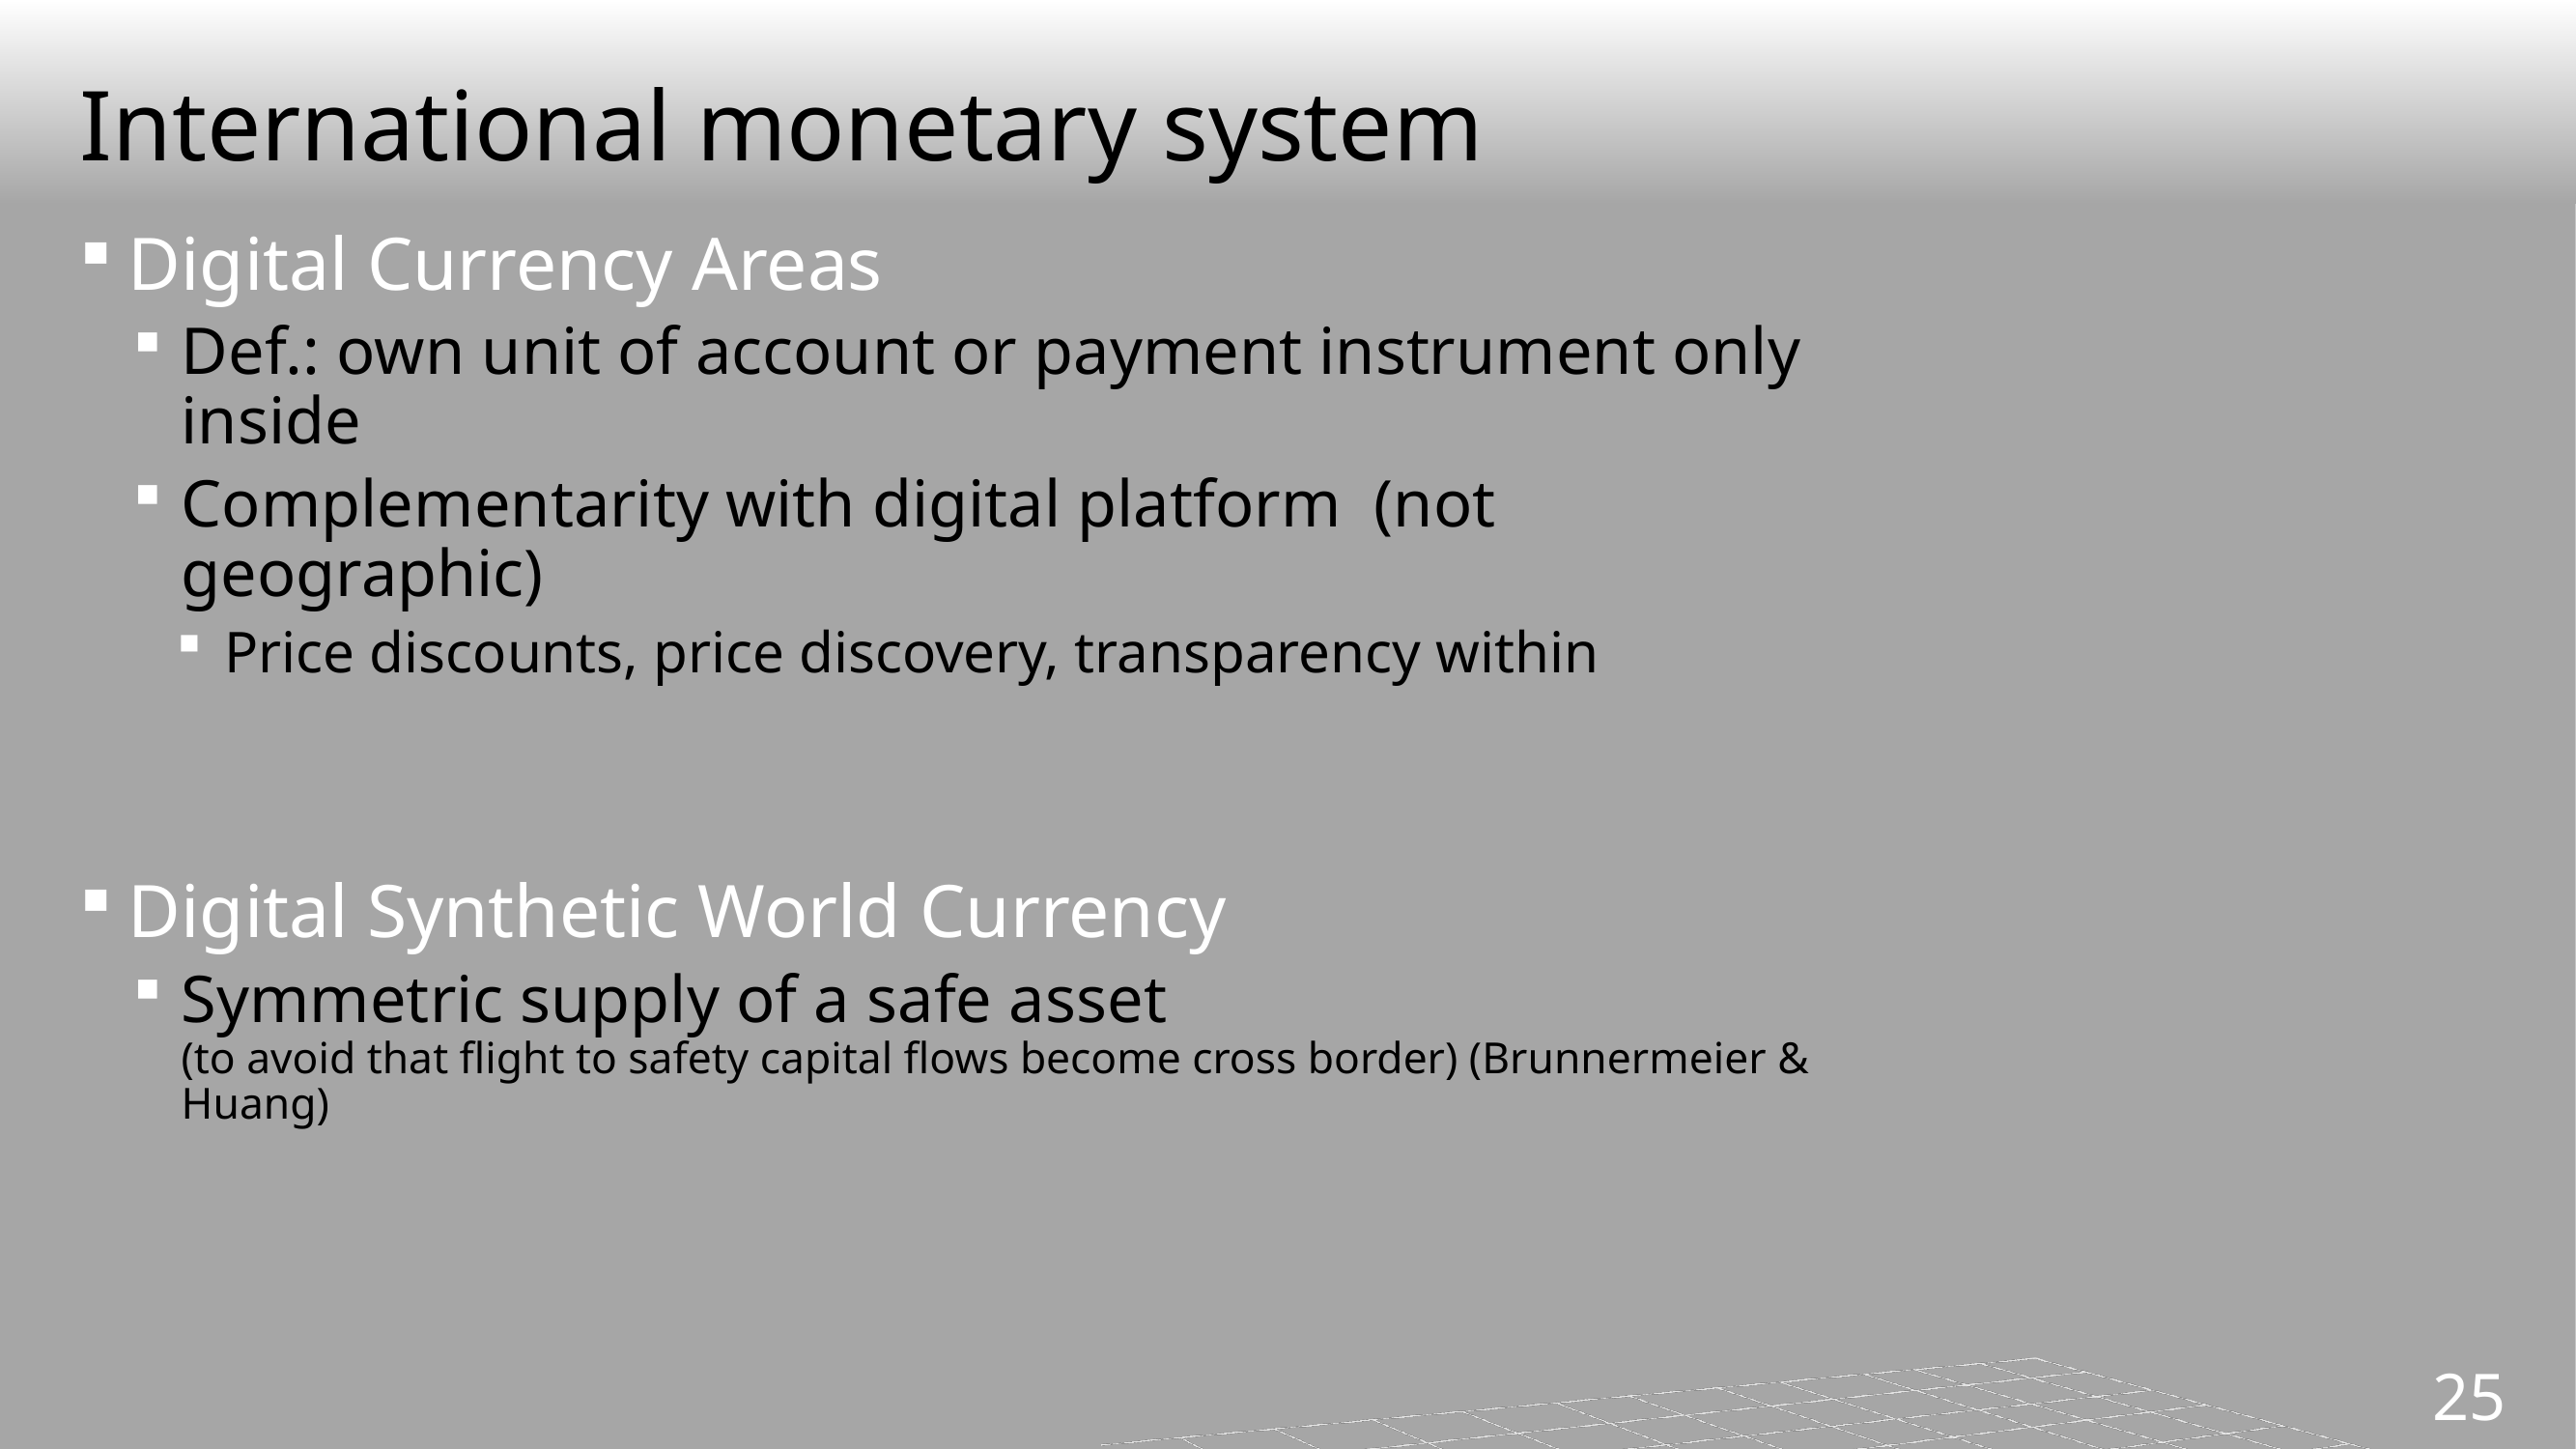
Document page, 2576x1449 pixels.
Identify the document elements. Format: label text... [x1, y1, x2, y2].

picture [1890, 1346, 2576, 1449]
title International monetary system [65, 39, 2521, 220]
slide_number 25 [2364, 1356, 2521, 1444]
list Digital Currency Areas Def.: own unit of account or payment instrument only inside Complementarity with digital platform (not geographic) Price discounts, price discovery, transparency within Digital Synthetic World Currency Symmetric supply of a safe asset (to avoid that flight to safety capital flows become cross border) (Brunnermeier & Huang) [65, 219, 1890, 1449]
